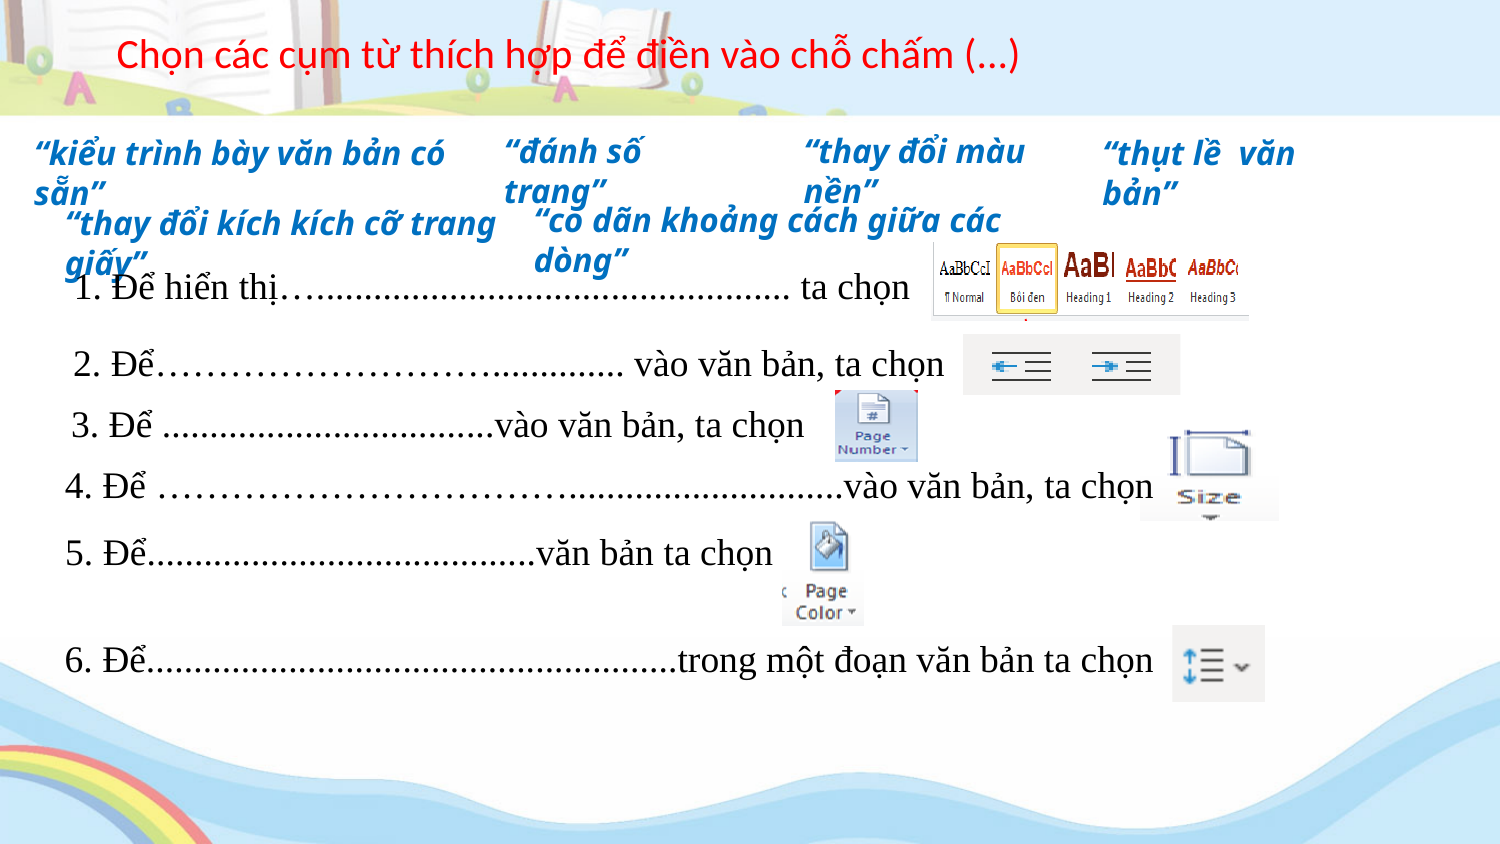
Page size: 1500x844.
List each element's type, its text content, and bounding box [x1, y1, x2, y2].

text_box 6. Để........................................................trong một đoạn văn bản ta chọn [49, 632, 1323, 718]
text_box 3. Để ...................................vào văn bản, ta chọn [56, 392, 835, 452]
text_box 1. Để hiển thị….................................................. ta chọn [58, 254, 926, 315]
picture [0, 0, 1500, 844]
text_box “đánh số trang” [489, 123, 763, 195]
text_box “thay đổi màu nền” [788, 123, 1088, 218]
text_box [963, 334, 1181, 395]
text_box “thụt lề văn bản” [1087, 125, 1382, 220]
text_box 5. Để.........................................văn bản ta chọn [50, 520, 782, 581]
text_box Chọn các cụm từ thích hợp để điền vào chỗ chấm (...) [101, 19, 1046, 85]
text_box “thay đổi kích kích cỡ trang giấy” [50, 195, 518, 290]
text_box 4. Để …………………………….............................vào văn bản, ta chọn [50, 453, 1140, 514]
text_box 2. Để……………………….............. vào văn bản, ta chọn [58, 331, 980, 392]
text_box “co dãn khoảng cách giữa các dòng” [518, 191, 1077, 254]
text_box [1172, 625, 1265, 702]
text_box “kiểu trình bày văn bản có sẵn” [19, 125, 489, 220]
